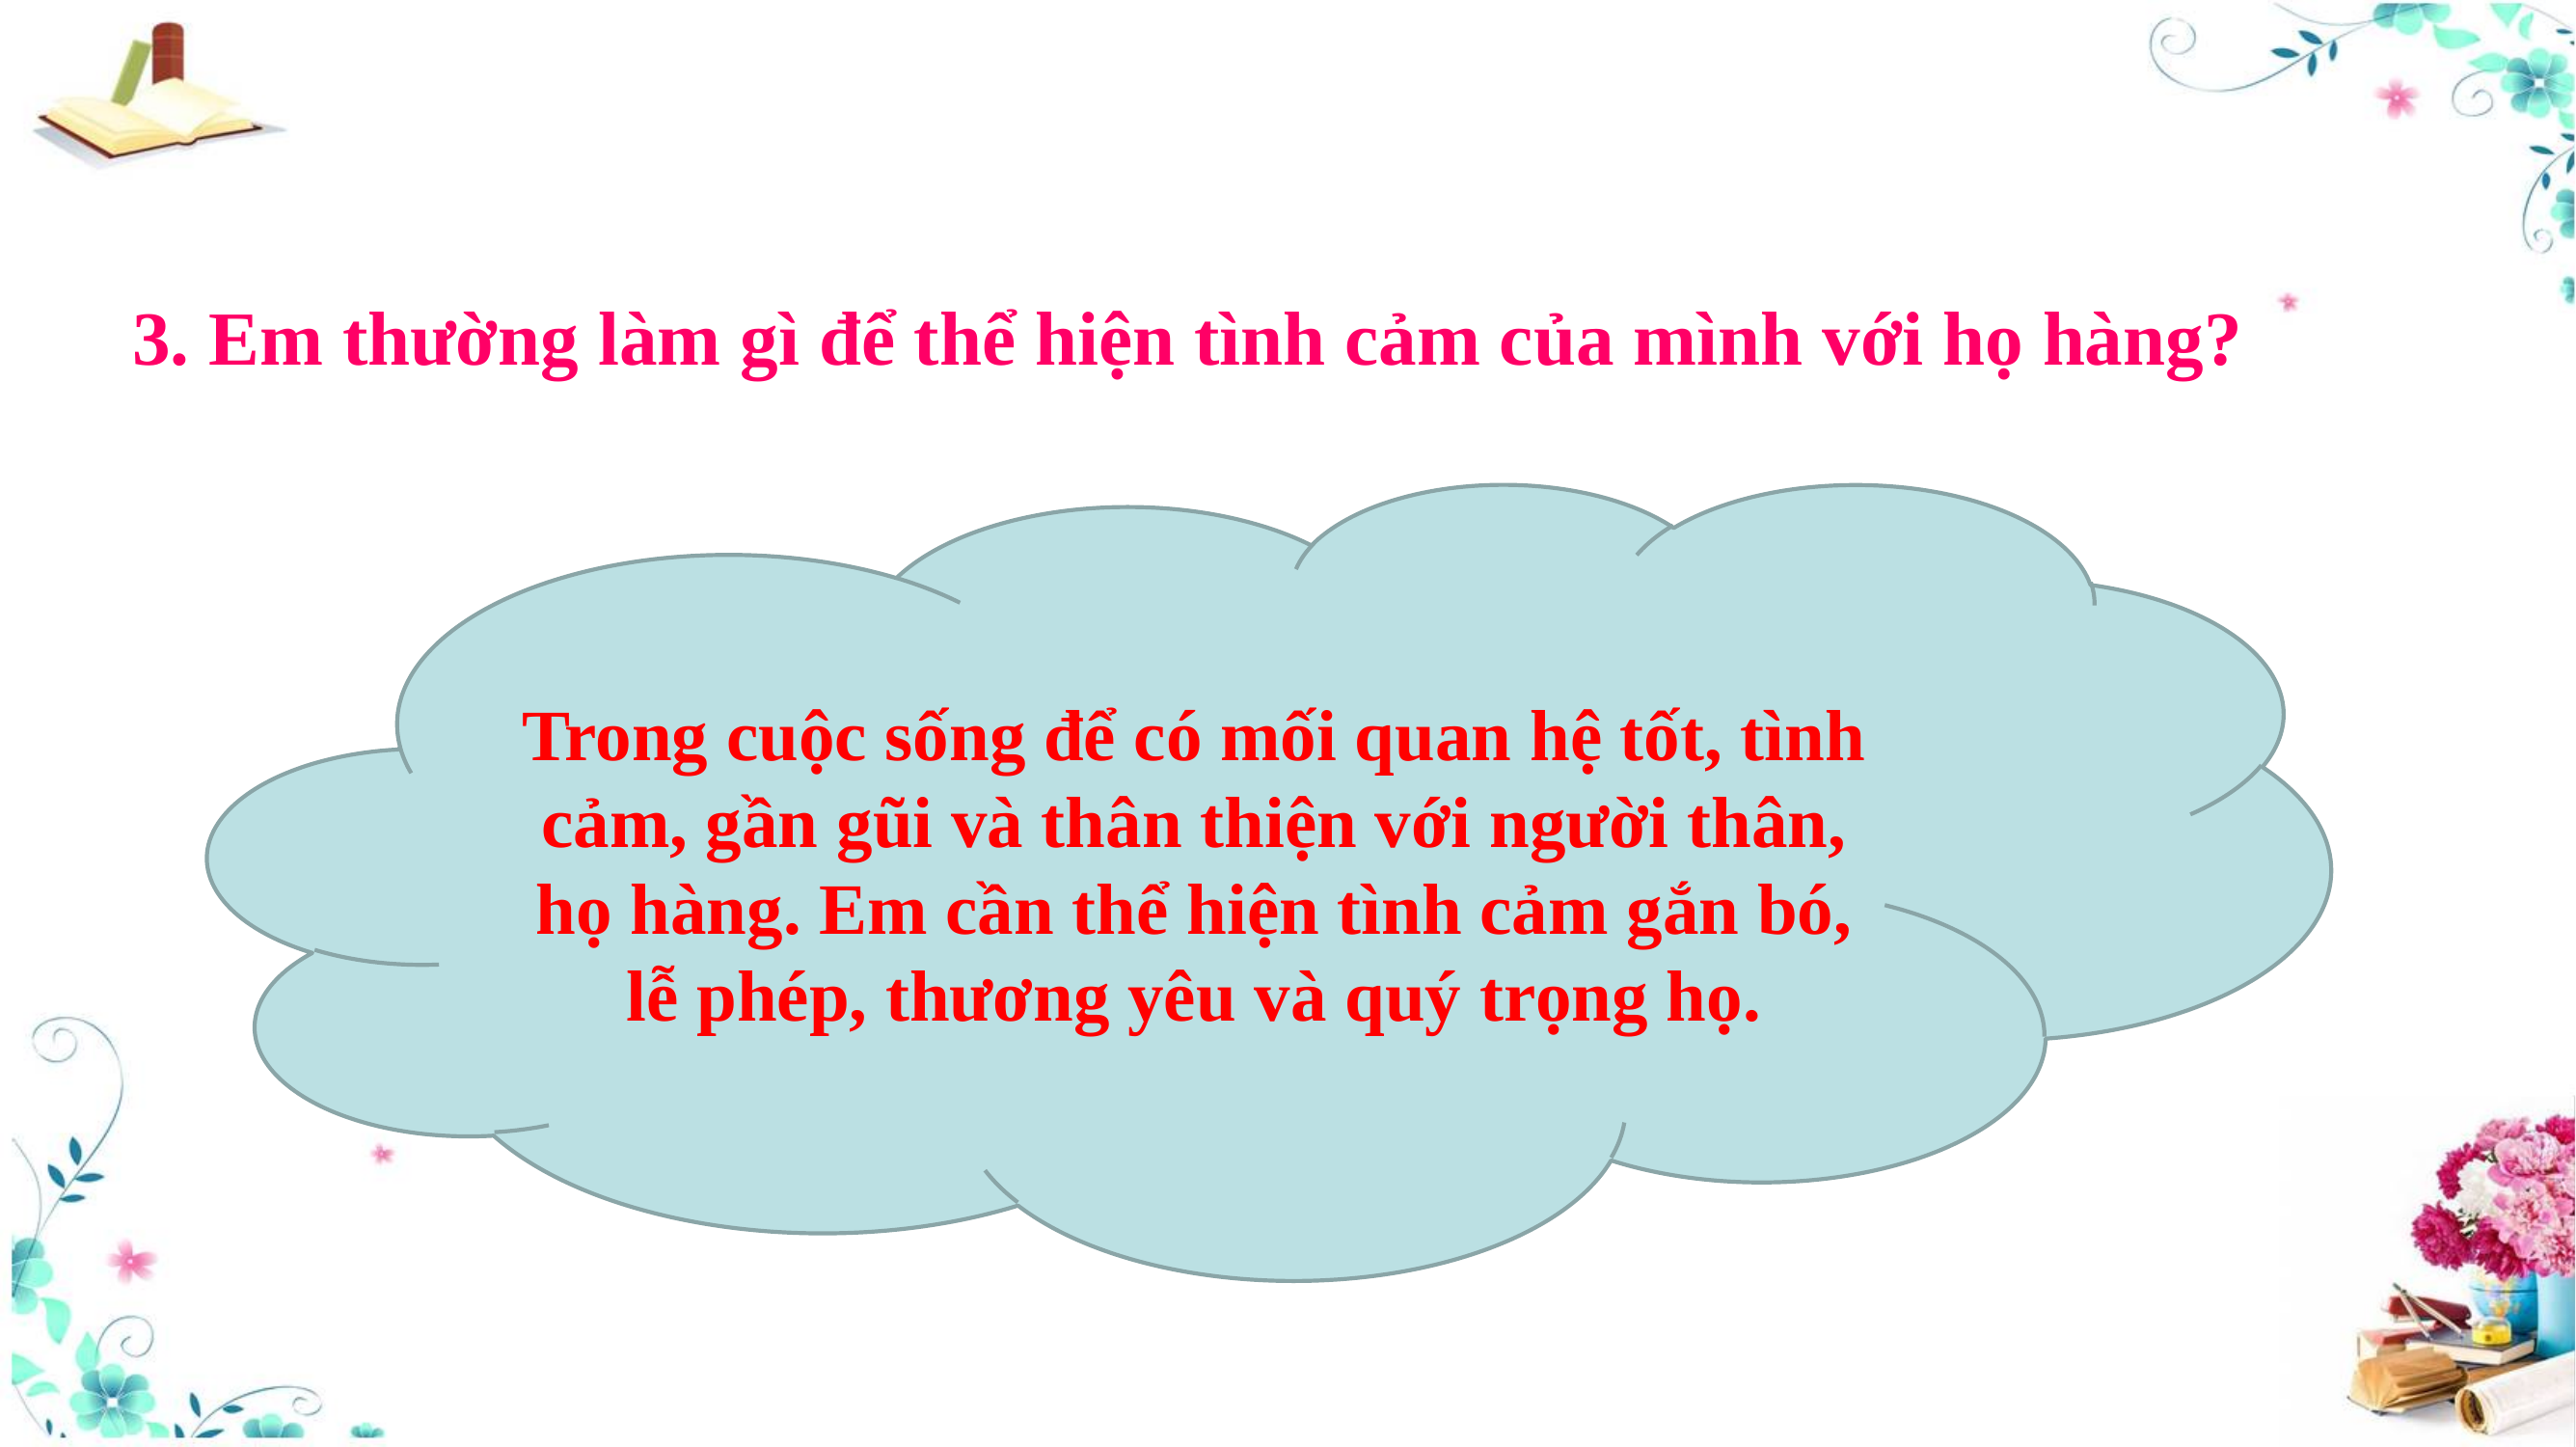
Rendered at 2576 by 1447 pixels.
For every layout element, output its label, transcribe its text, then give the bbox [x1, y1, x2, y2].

picture [0, 0, 2576, 1447]
text_box 3. Em thường làm gì để thể hiện tình cảm của mình với họ hàng? [118, 282, 2421, 389]
text_box Trong cuộc sống để có mối quan hệ tốt, tình cảm, gần gũi và thân thiện với người thân, họ hàng. Em cần thể hiện tình cảm gắn bó, lễ phép, thương yêu và quý trọng họ. [204, 482, 2334, 1284]
